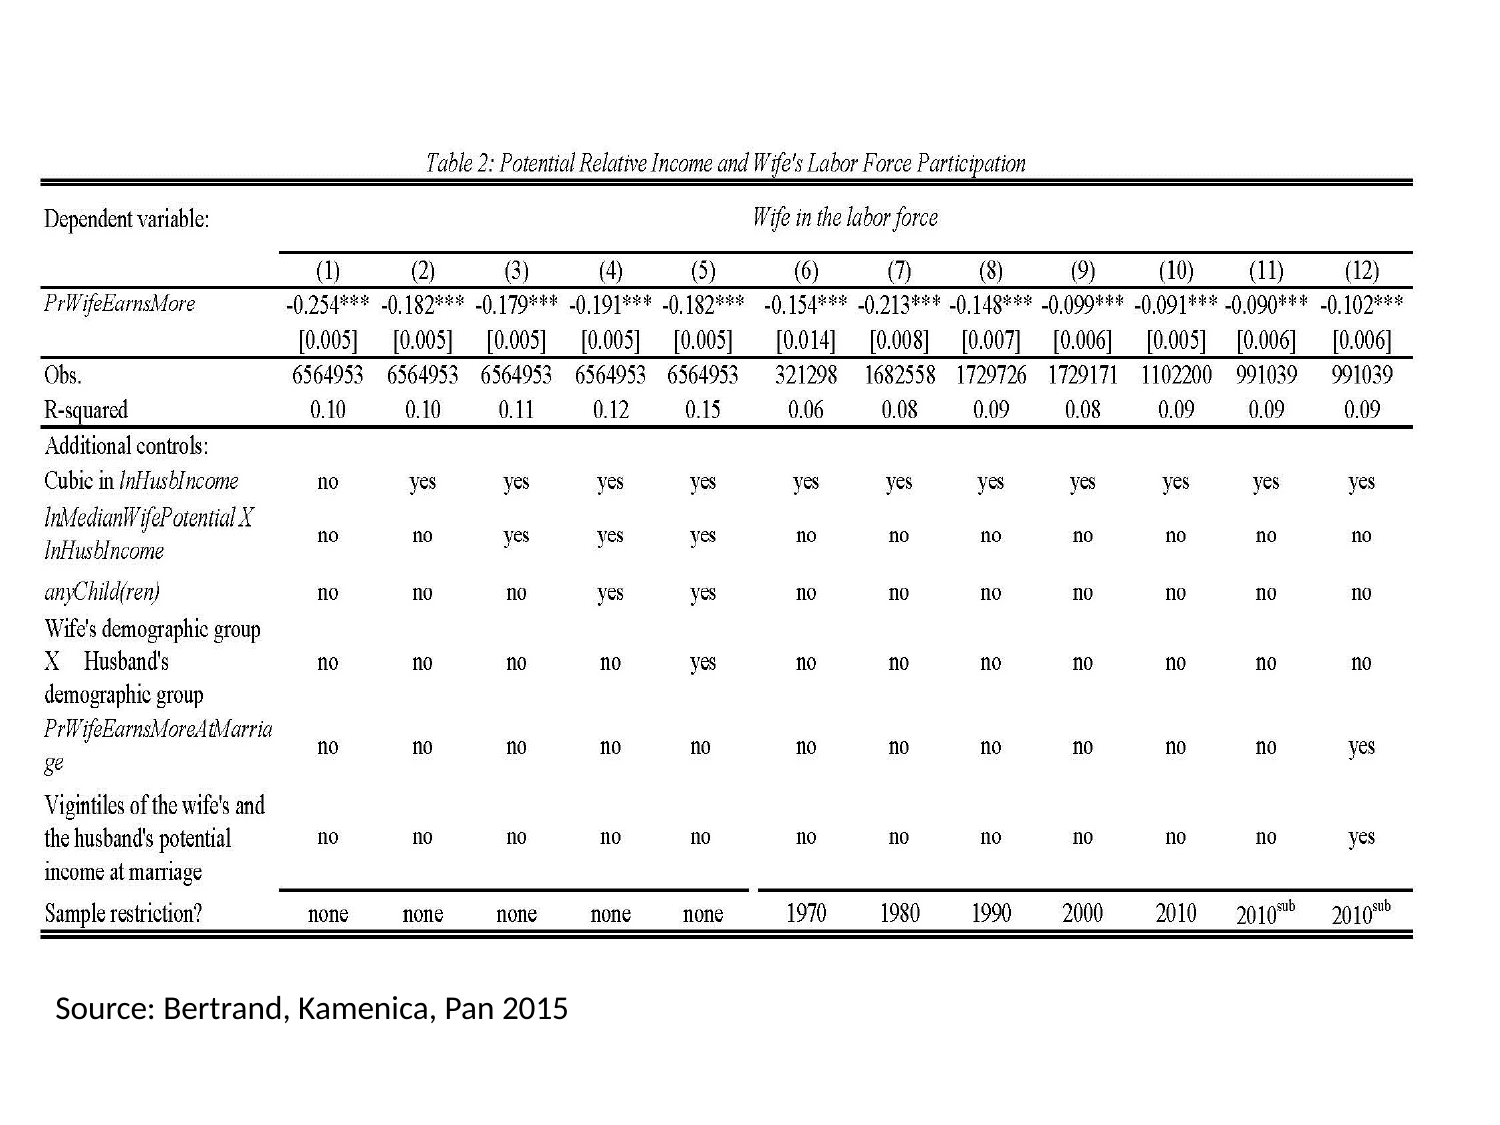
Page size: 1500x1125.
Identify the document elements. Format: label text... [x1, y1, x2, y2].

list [24, 124, 1427, 951]
title Source: Bertrand, Kamenica, Pan 2015 [0, 912, 975, 1100]
